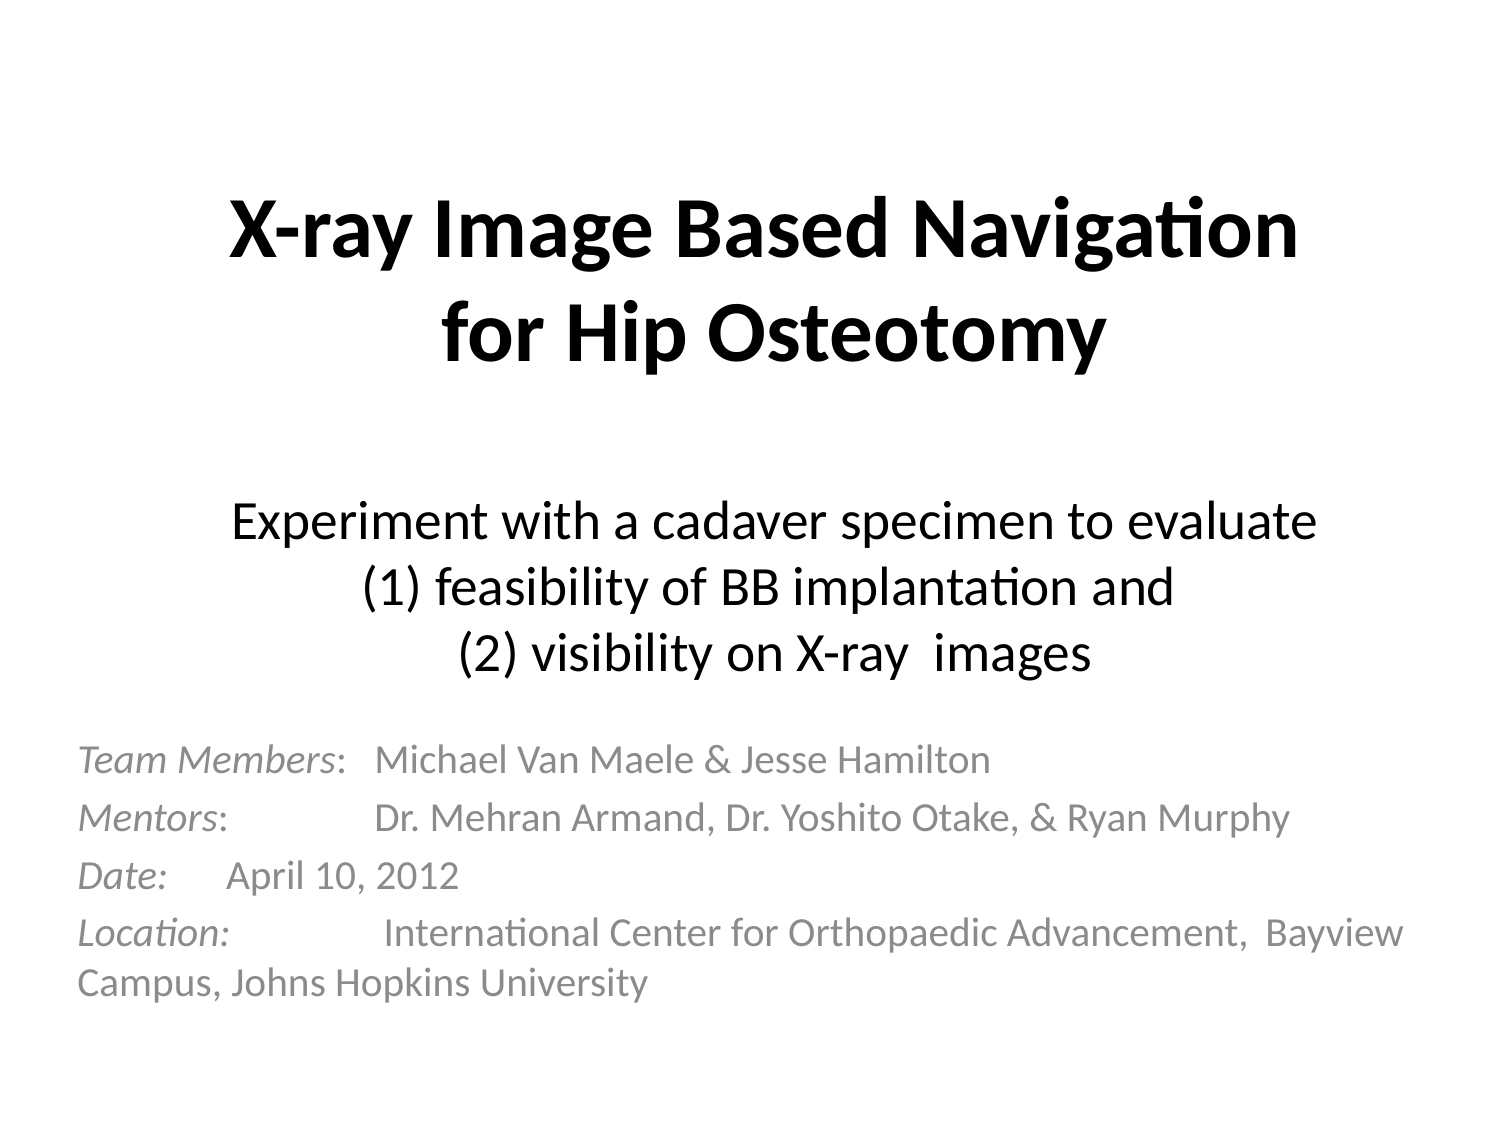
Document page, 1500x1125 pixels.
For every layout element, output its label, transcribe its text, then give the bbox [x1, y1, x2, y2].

subtitle Team Members: Michael Van Maele & Jesse Hamilton Mentors: Dr. Mehran Armand, Dr. Yoshito Otake, & Ryan Murphy Date: April 10, 2012 Location: International Center for Orthopaedic Advancement, Bayview Campus, Johns Hopkins University [62, 725, 1425, 1013]
title X-ray Image Based Navigation for Hip Osteotomy Experiment with a cadaver specimen to evaluate (1) feasibility of BB implantation and (2) visibility on X-ray images [50, 162, 1500, 691]
